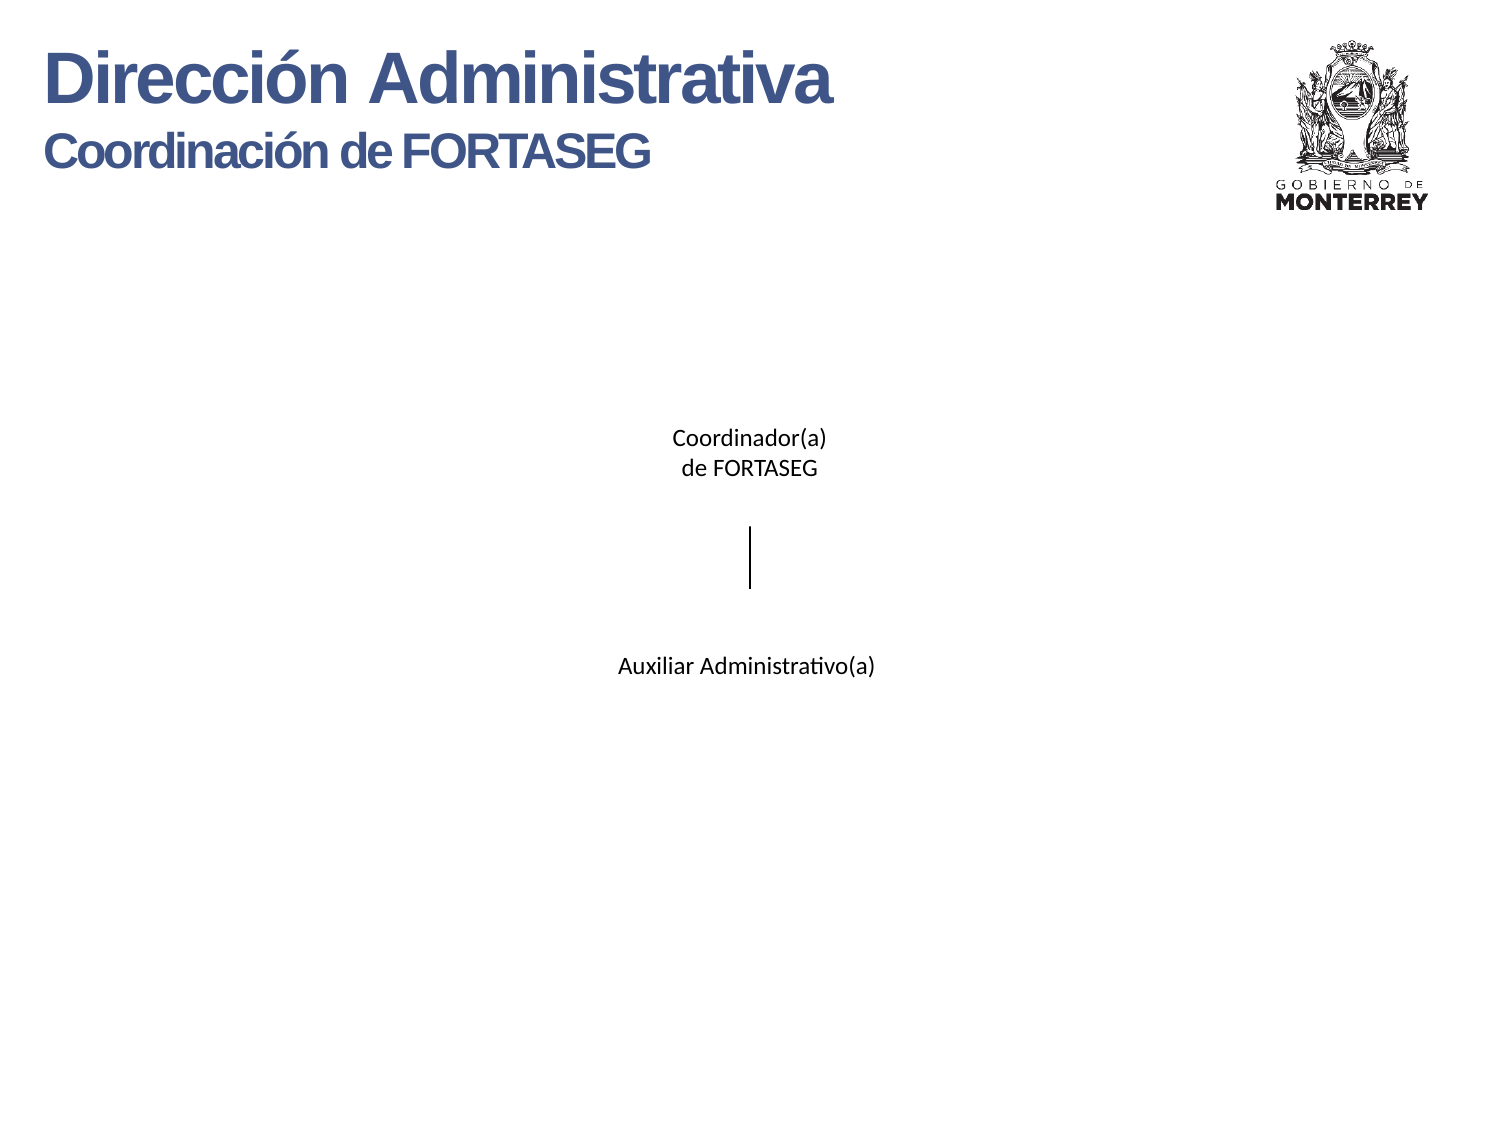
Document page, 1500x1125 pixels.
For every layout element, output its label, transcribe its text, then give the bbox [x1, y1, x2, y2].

picture [1257, 30, 1447, 220]
text_box Dirección Administrativa Coordinación de FORTASEG [28, 23, 1149, 186]
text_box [536, 338, 964, 778]
